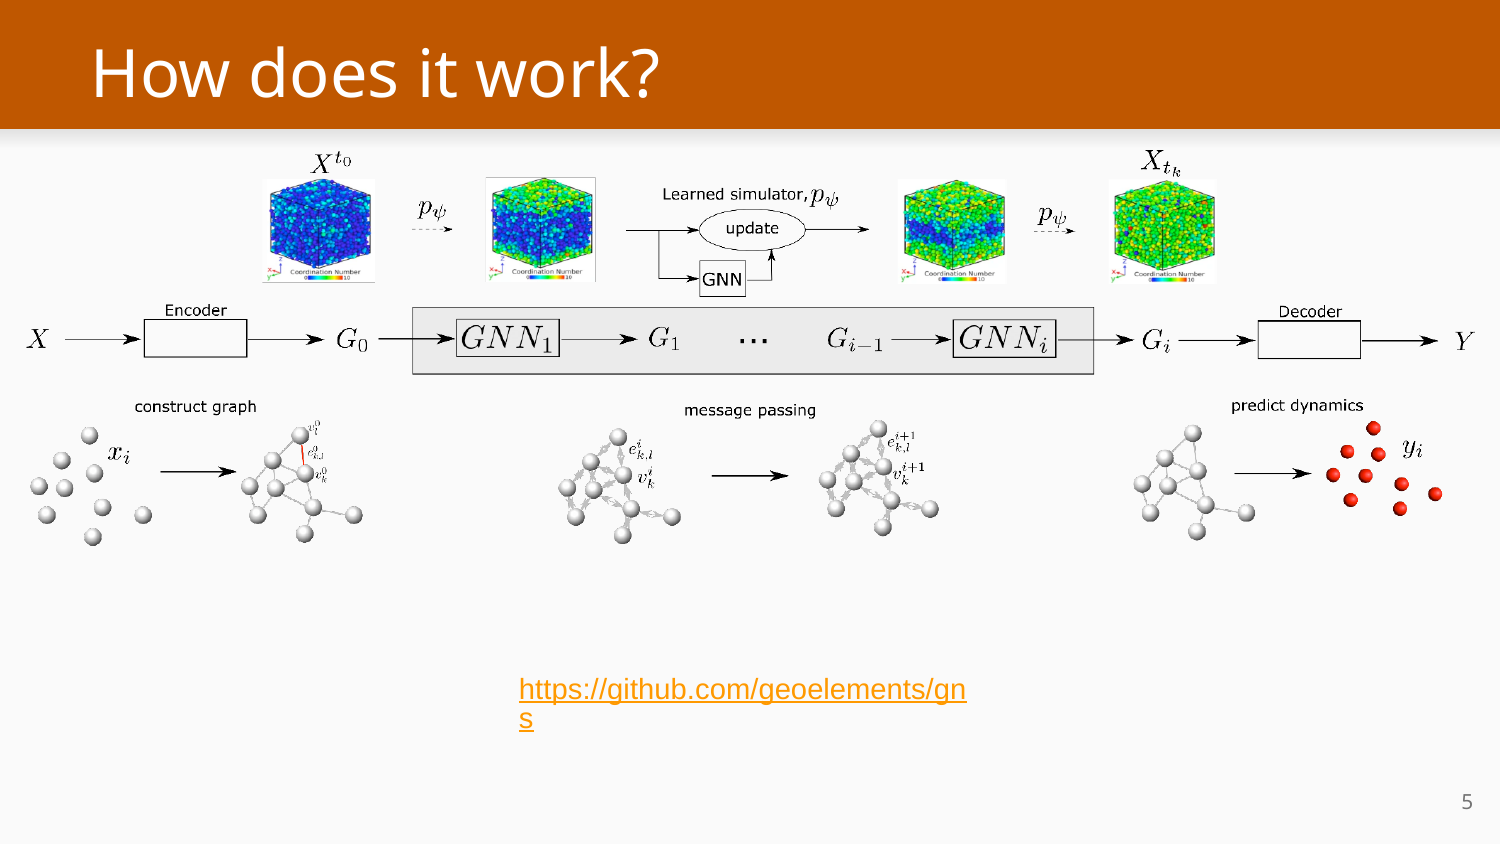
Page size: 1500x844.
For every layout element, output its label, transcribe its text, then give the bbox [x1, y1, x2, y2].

title How does it work? [75, 0, 1425, 126]
text_box https://github.com/geoelements/gns [503, 655, 996, 756]
slide_number ‹#› [1398, 770, 1489, 835]
picture [24, 150, 1476, 551]
